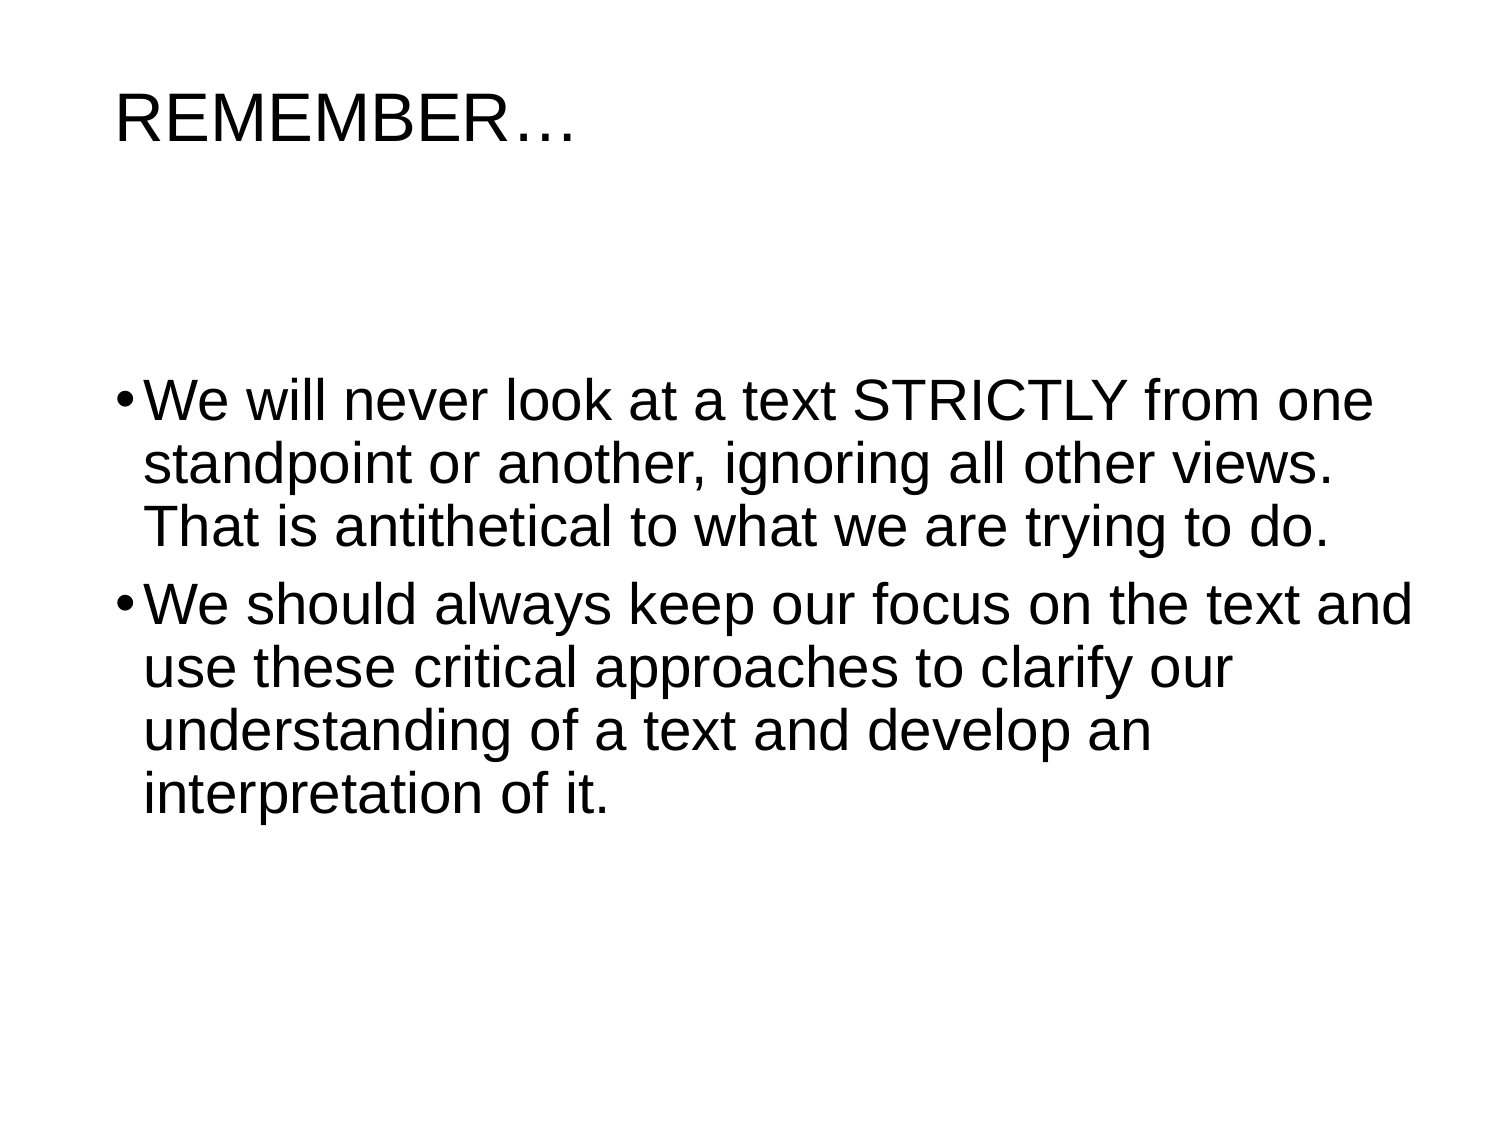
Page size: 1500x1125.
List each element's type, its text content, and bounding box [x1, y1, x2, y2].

title REMEMBER… [99, 37, 1438, 200]
list We will never look at a text STRICTLY from one standpoint or another, ignoring all other views. That is antithetical to what we are trying to do. We should always keep our focus on the text and use these critical approaches to clarify our understanding of a text and develop an interpretation of it. [100, 362, 1438, 1005]
